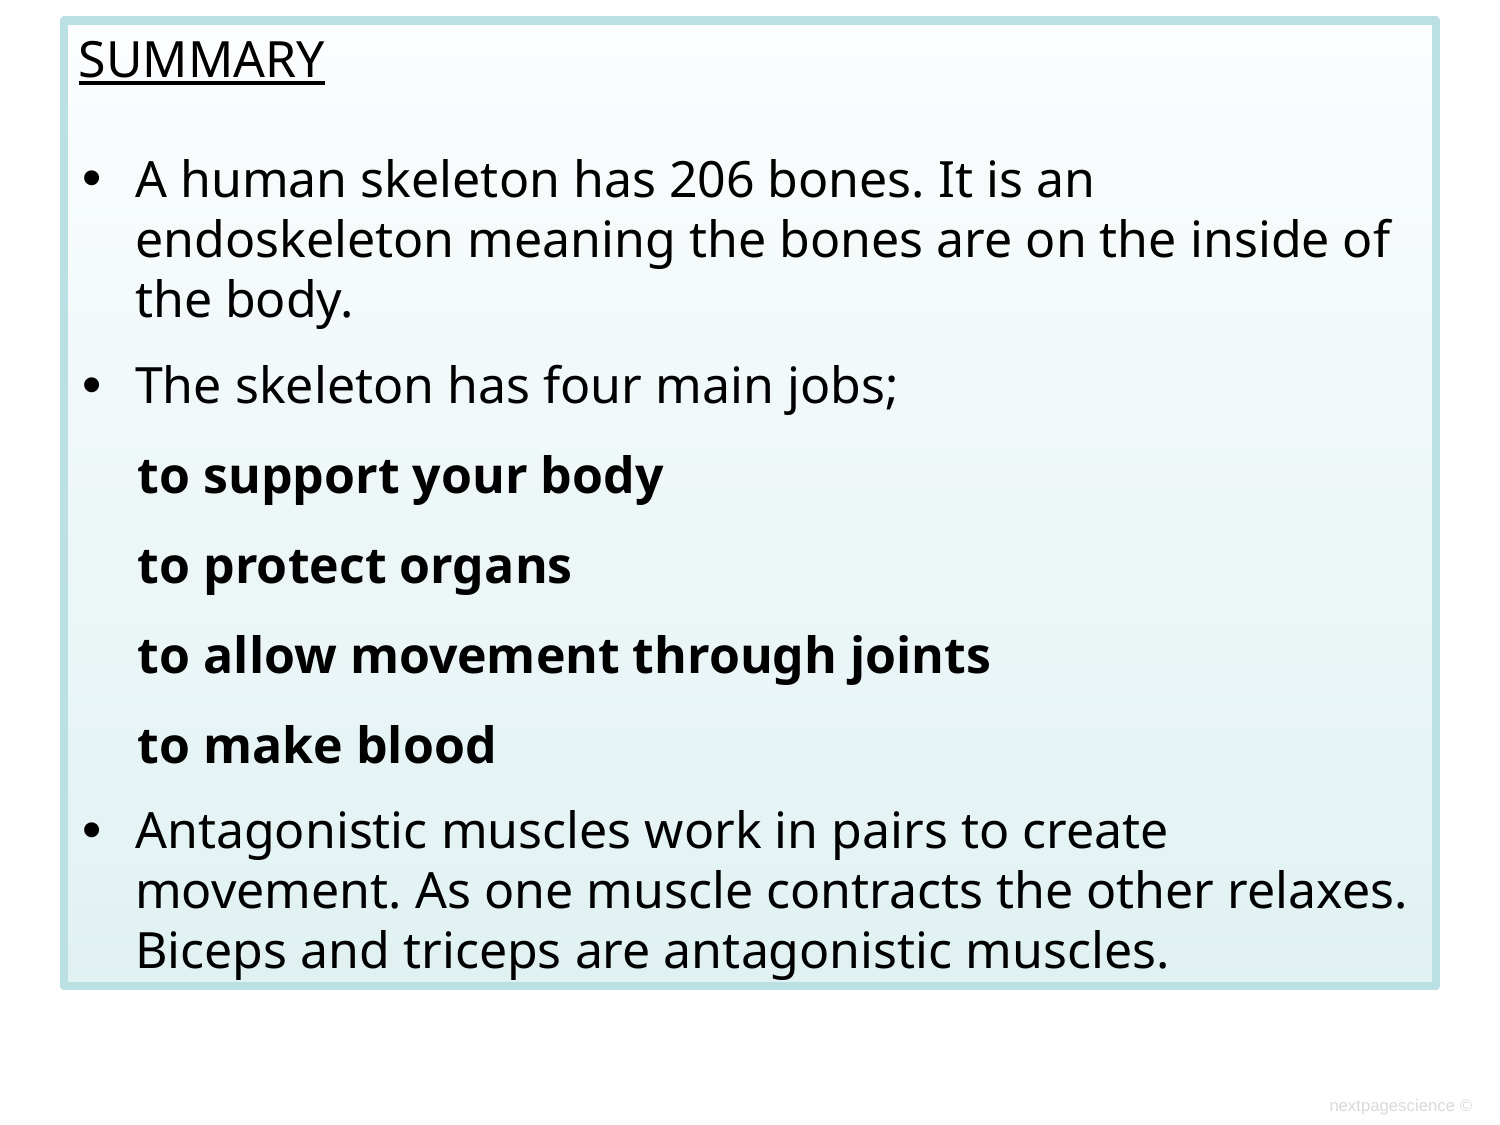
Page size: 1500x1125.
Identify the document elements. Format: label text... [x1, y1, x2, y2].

footer nextpagescience © [1163, 1087, 1500, 1125]
text_box SUMMARY A human skeleton has 206 bones. It is an endoskeleton meaning the bones are on the inside of the body. The skeleton has four main jobs; to support your body to protect organs to allow movement through joints to make blood Antagonistic muscles work in pairs to create movement. As one muscle contracts the other relaxes. Biceps and triceps are antagonistic muscles. [64, 20, 1436, 987]
